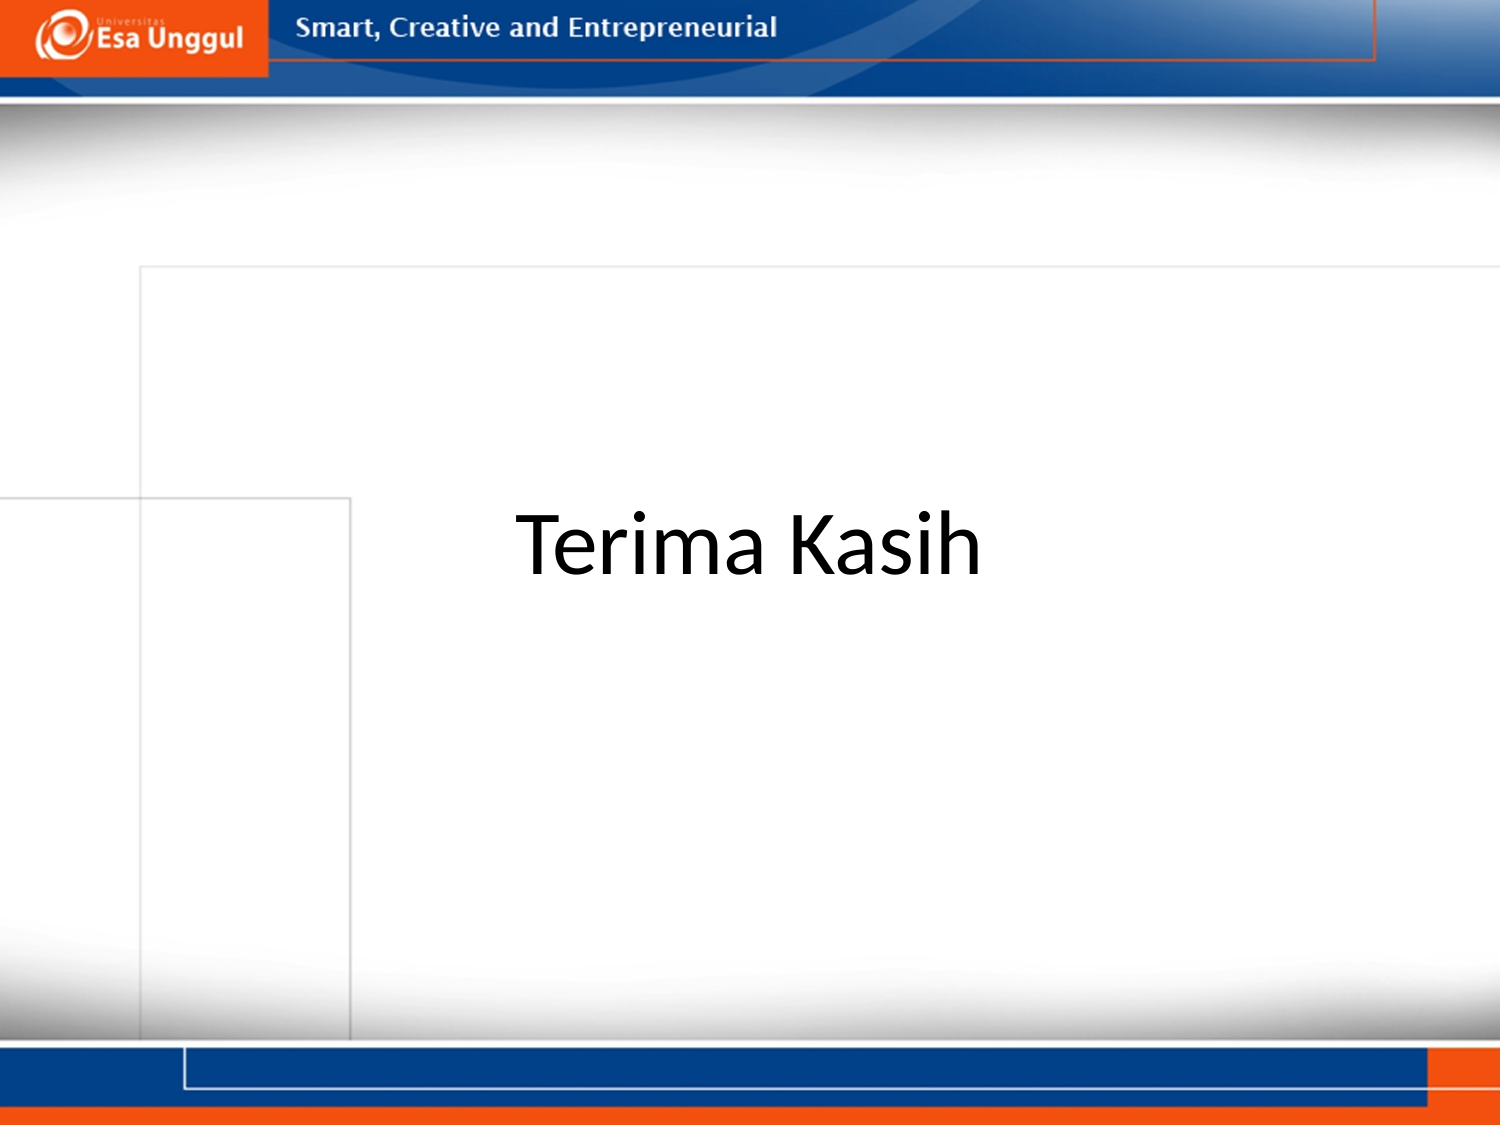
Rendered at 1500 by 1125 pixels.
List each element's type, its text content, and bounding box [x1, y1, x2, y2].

title Terima Kasih [75, 444, 1425, 632]
picture [0, 0, 1500, 1125]
